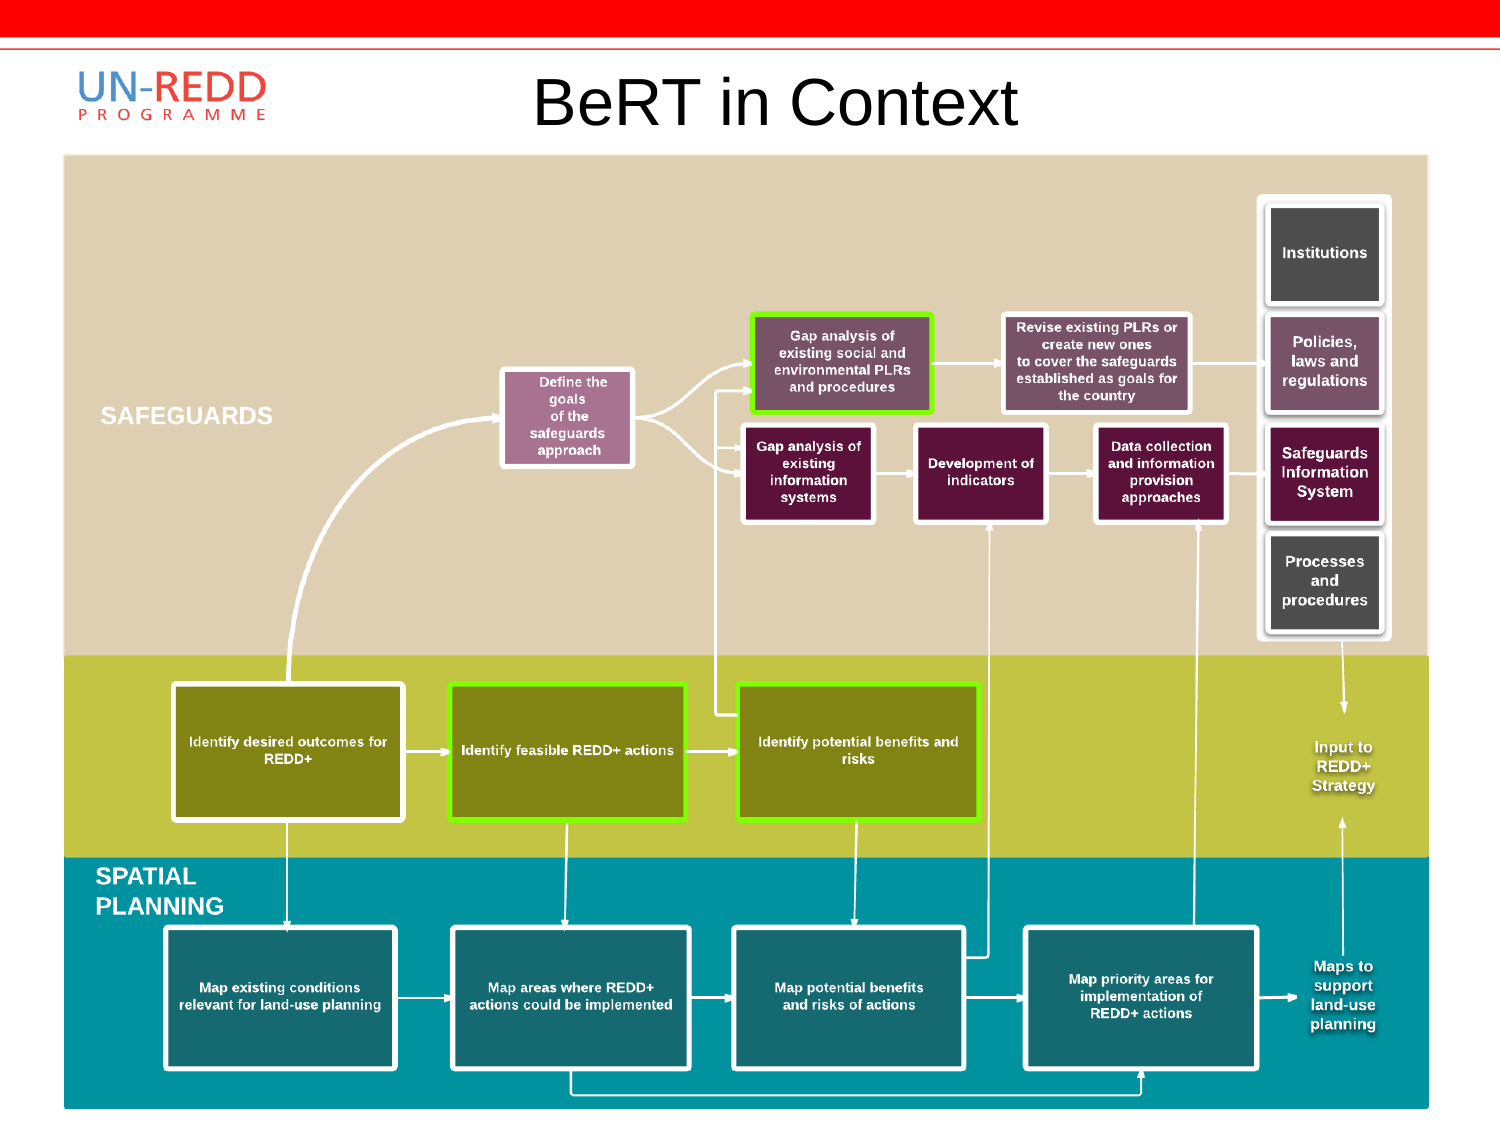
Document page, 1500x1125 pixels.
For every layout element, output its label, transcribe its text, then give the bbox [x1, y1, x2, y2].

text_box BeRT in Context [466, 51, 1105, 130]
picture [40, 65, 1450, 1125]
